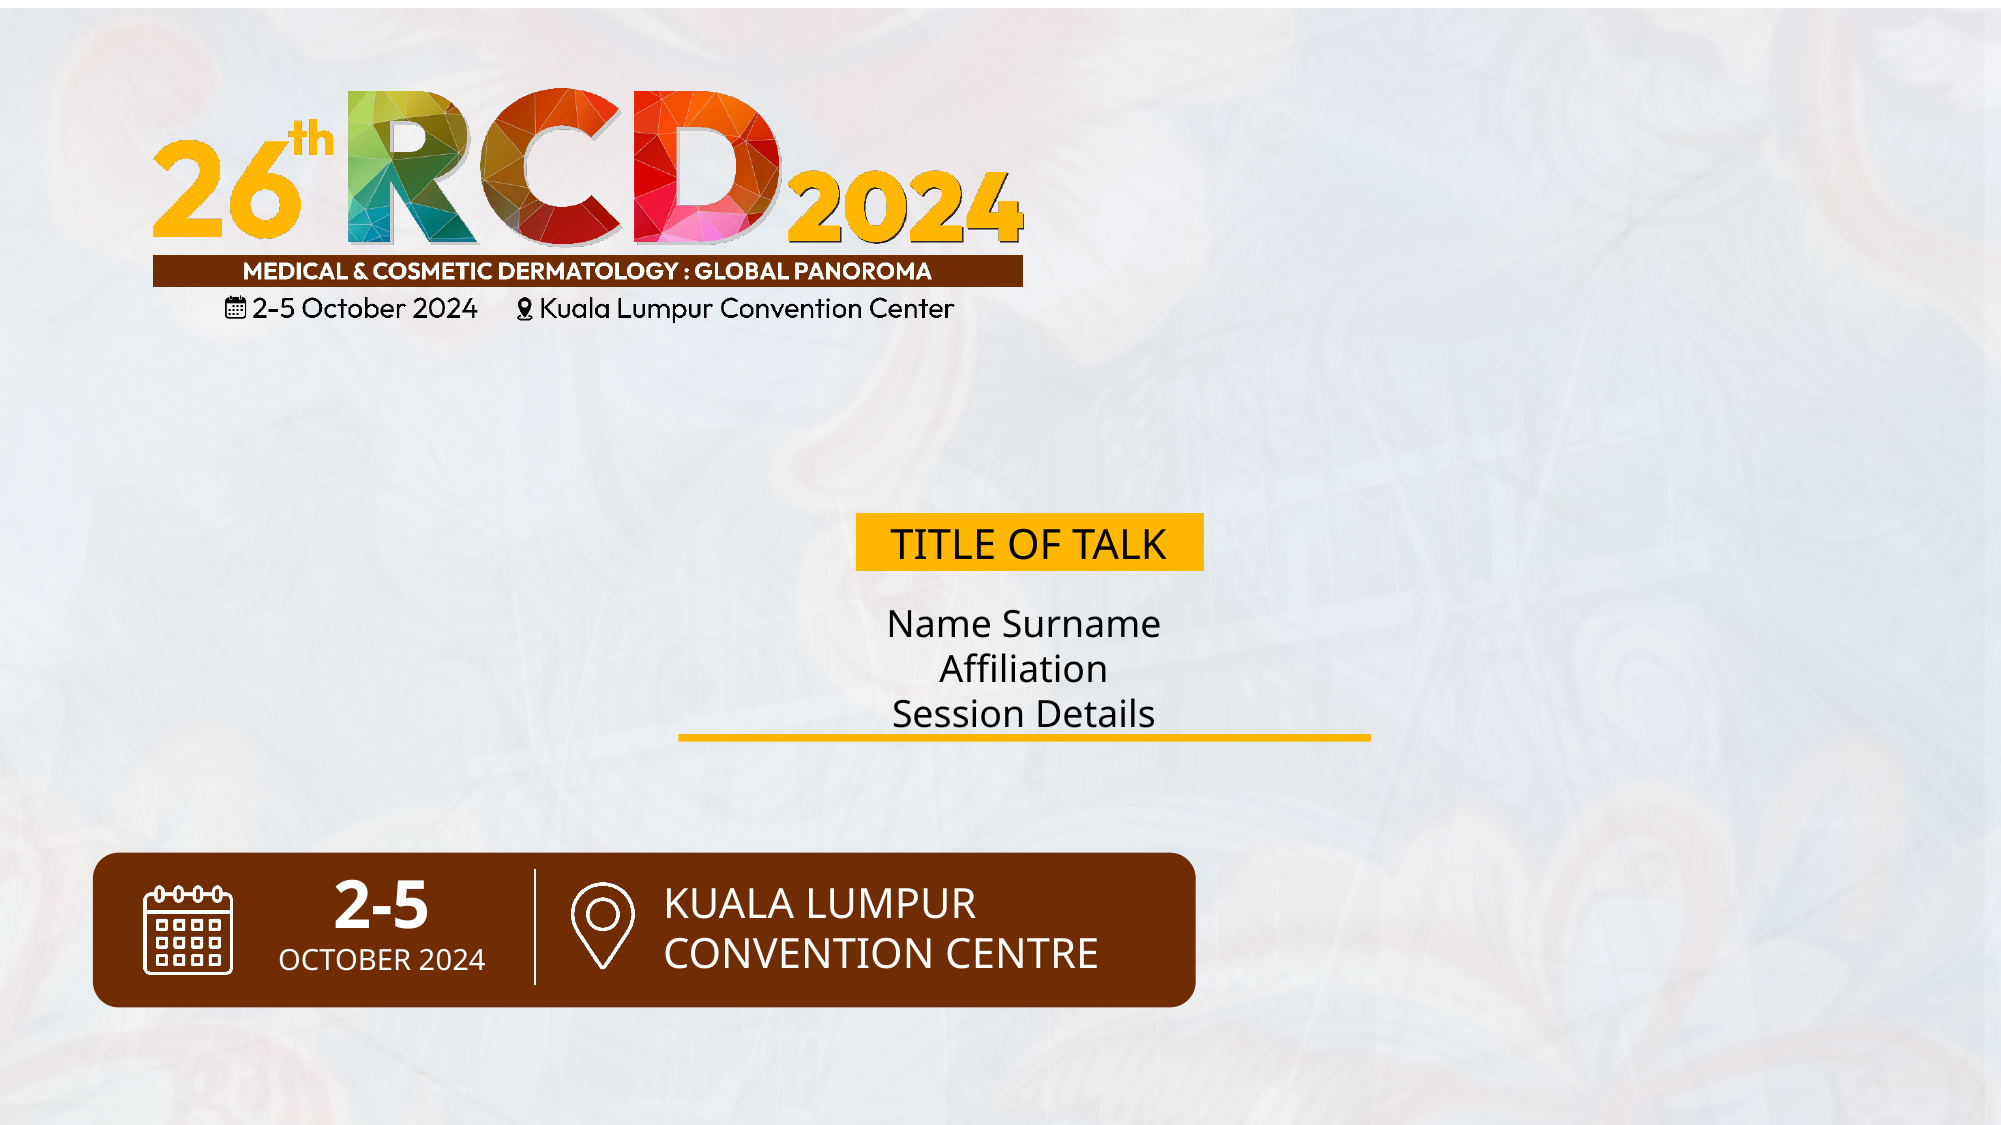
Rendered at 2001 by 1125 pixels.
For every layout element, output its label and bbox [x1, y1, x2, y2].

text_box [0, 8, 2000, 1125]
picture [557, 881, 647, 970]
picture [143, 885, 233, 975]
picture [153, 88, 1024, 323]
